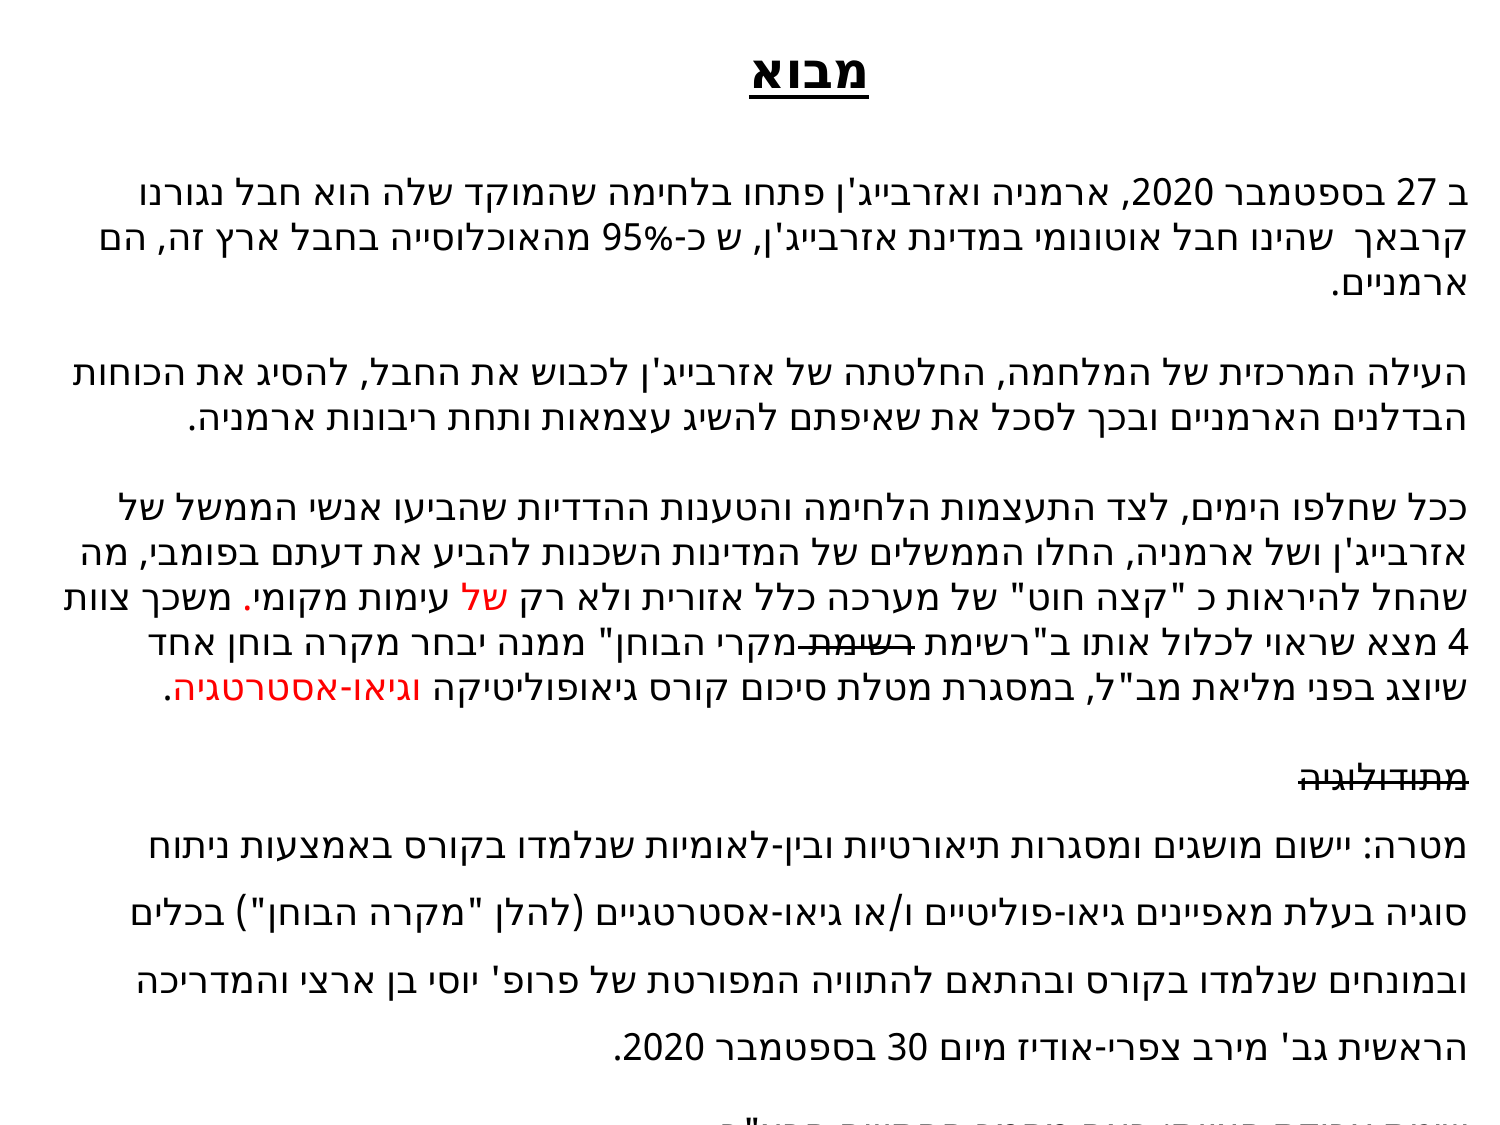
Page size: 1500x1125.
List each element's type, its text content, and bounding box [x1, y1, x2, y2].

text_box מבוא [620, 30, 999, 106]
text_box ב 27 בספטמבר 2020, ארמניה ואזרבייג'ן פתחו בלחימה שהמוקד שלה הוא חבל נגורנו קרבאך שהינו חבל אוטונומי במדינת אזרבייג'ן, ש כ-95% מהאוכלוסייה בחבל ארץ זה, הם ארמניים. העילה המרכזית של המלחמה, החלטתה של אזרבייג'ן לכבוש את החבל, להסיג את הכוחות הבדלנים הארמניים ובכך לסכל את שאיפתם להשיג עצמאות ותחת ריבונות ארמניה. ככל שחלפו הימים, לצד התעצמות הלחימה והטענות ההדדיות שהביעו אנשי הממשל של אזרבייג'ן ושל ארמניה, החלו הממשלים של המדינות השכנות להביע את דעתם בפומבי, מה שהחל להיראות כ "קצה חוט" של מערכה כלל אזורית ולא רק של עימות מקומי. משכך צוות 4 מצא שראוי לכלול אותו ב"רשימת רשימת מקרי הבוחן" ממנה יבחר מקרה בוחן אחד שיוצג בפני מליאת מב"ל, במסגרת מטלת סיכום קורס גיאופוליטיקה וגיאו-אסטרטגיה. מתודולוגיה מטרה: יישום מושגים ומסגרות תיאורטיות ובין-לאומיות שנלמדו בקורס באמצעות ניתוח סוגיה בעלת מאפיינים גיאו-פוליטיים ו/או גיאו-אסטרטגיים (להלן "מקרה הבוחן") בכלים ובמונחים שנלמדו בקורס ובהתאם להתוויה המפורטת של פרופ' יוסי בן ארצי והמדריכה הראשית גב' מירב צפרי-אודיז מיום 30 בספטמבר 2020. שיטת עבודת הצוות: ראה מסמך ההתוויה הרצ"ב. [42, 160, 1484, 1125]
